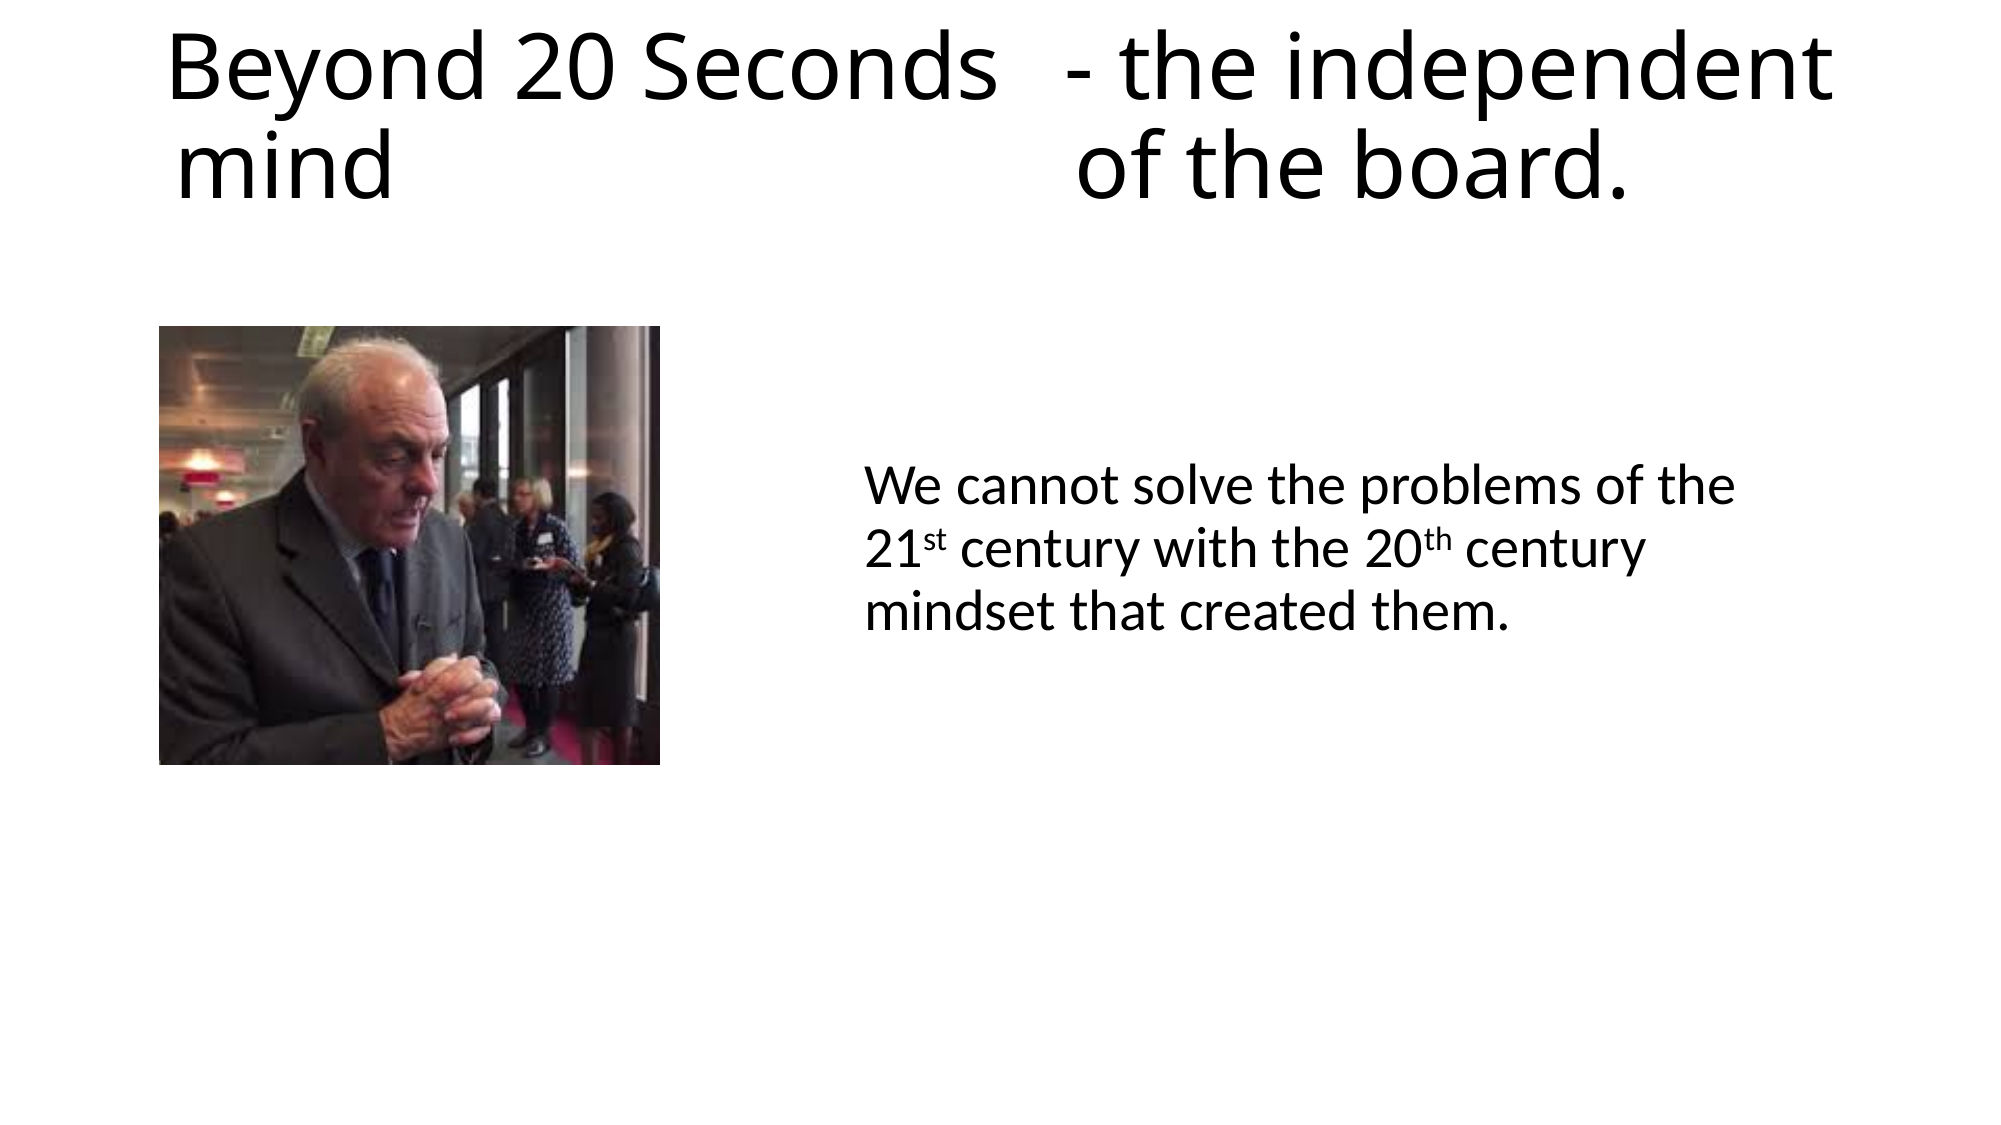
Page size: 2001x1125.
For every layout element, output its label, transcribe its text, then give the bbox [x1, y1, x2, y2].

picture [159, 326, 660, 765]
list We cannot solve the problems of the 21st century with the 20th century mindset that created them. [849, 356, 1817, 688]
title Beyond 20 Seconds - the independent mind of the board. [137, 59, 1863, 278]
